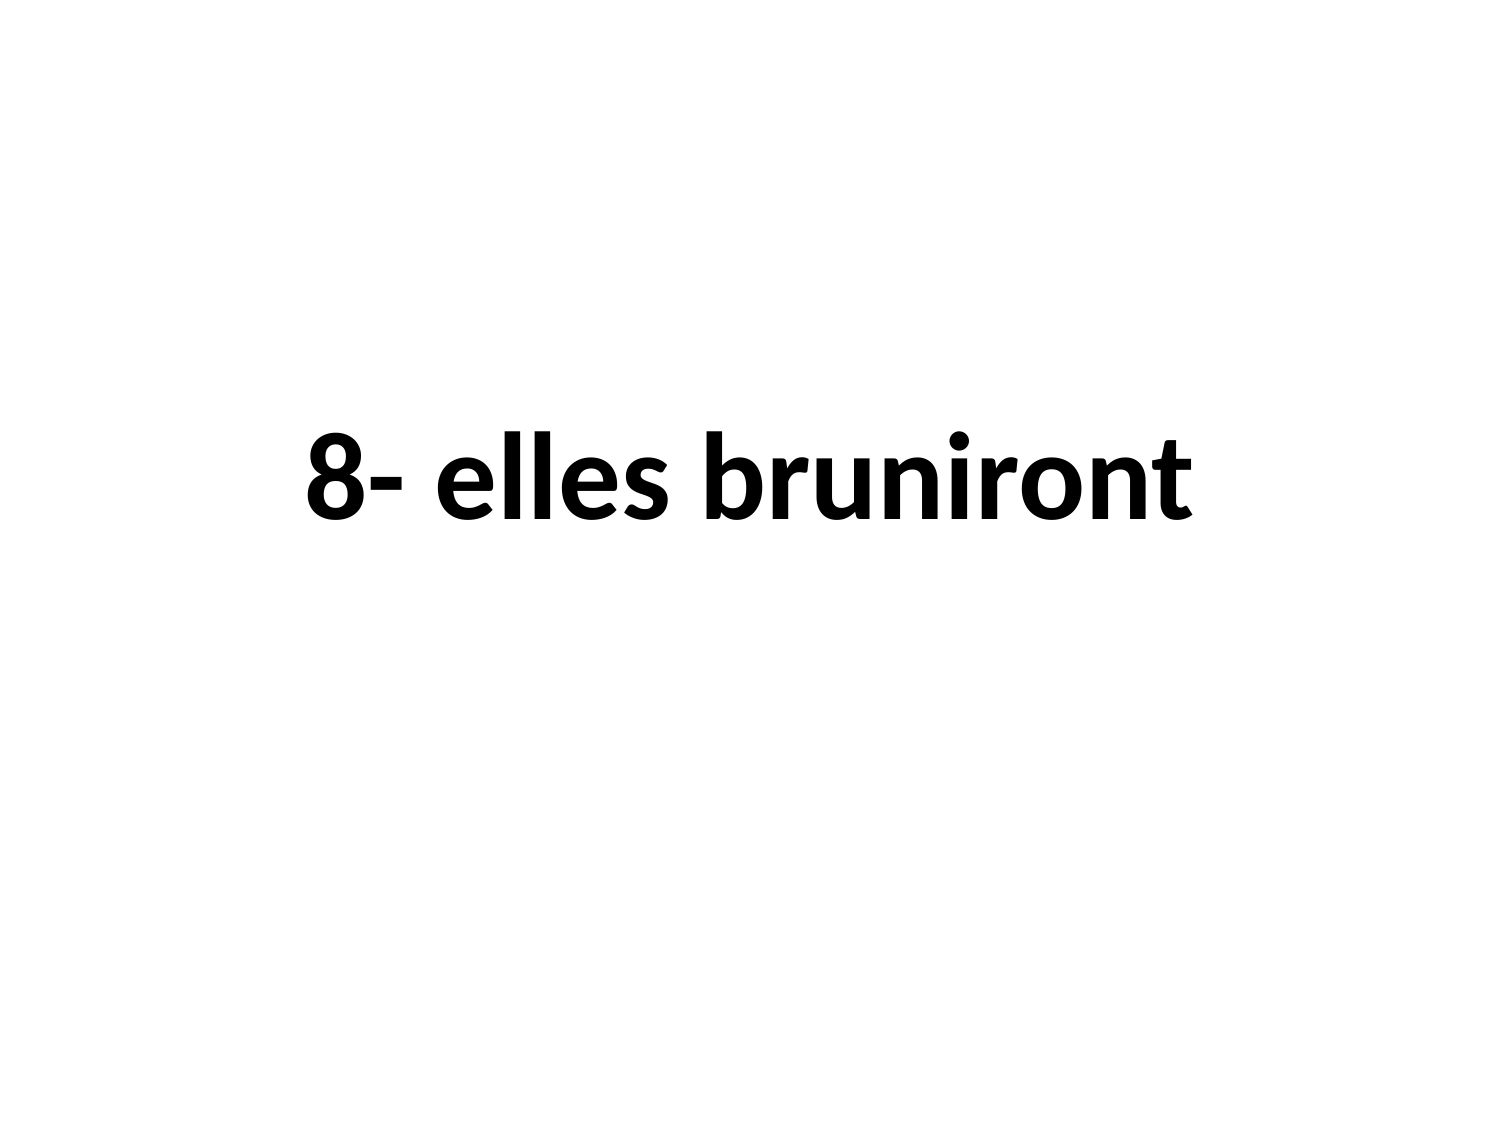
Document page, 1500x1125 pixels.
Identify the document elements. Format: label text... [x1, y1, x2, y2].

title 8- elles bruniront [112, 349, 1388, 591]
